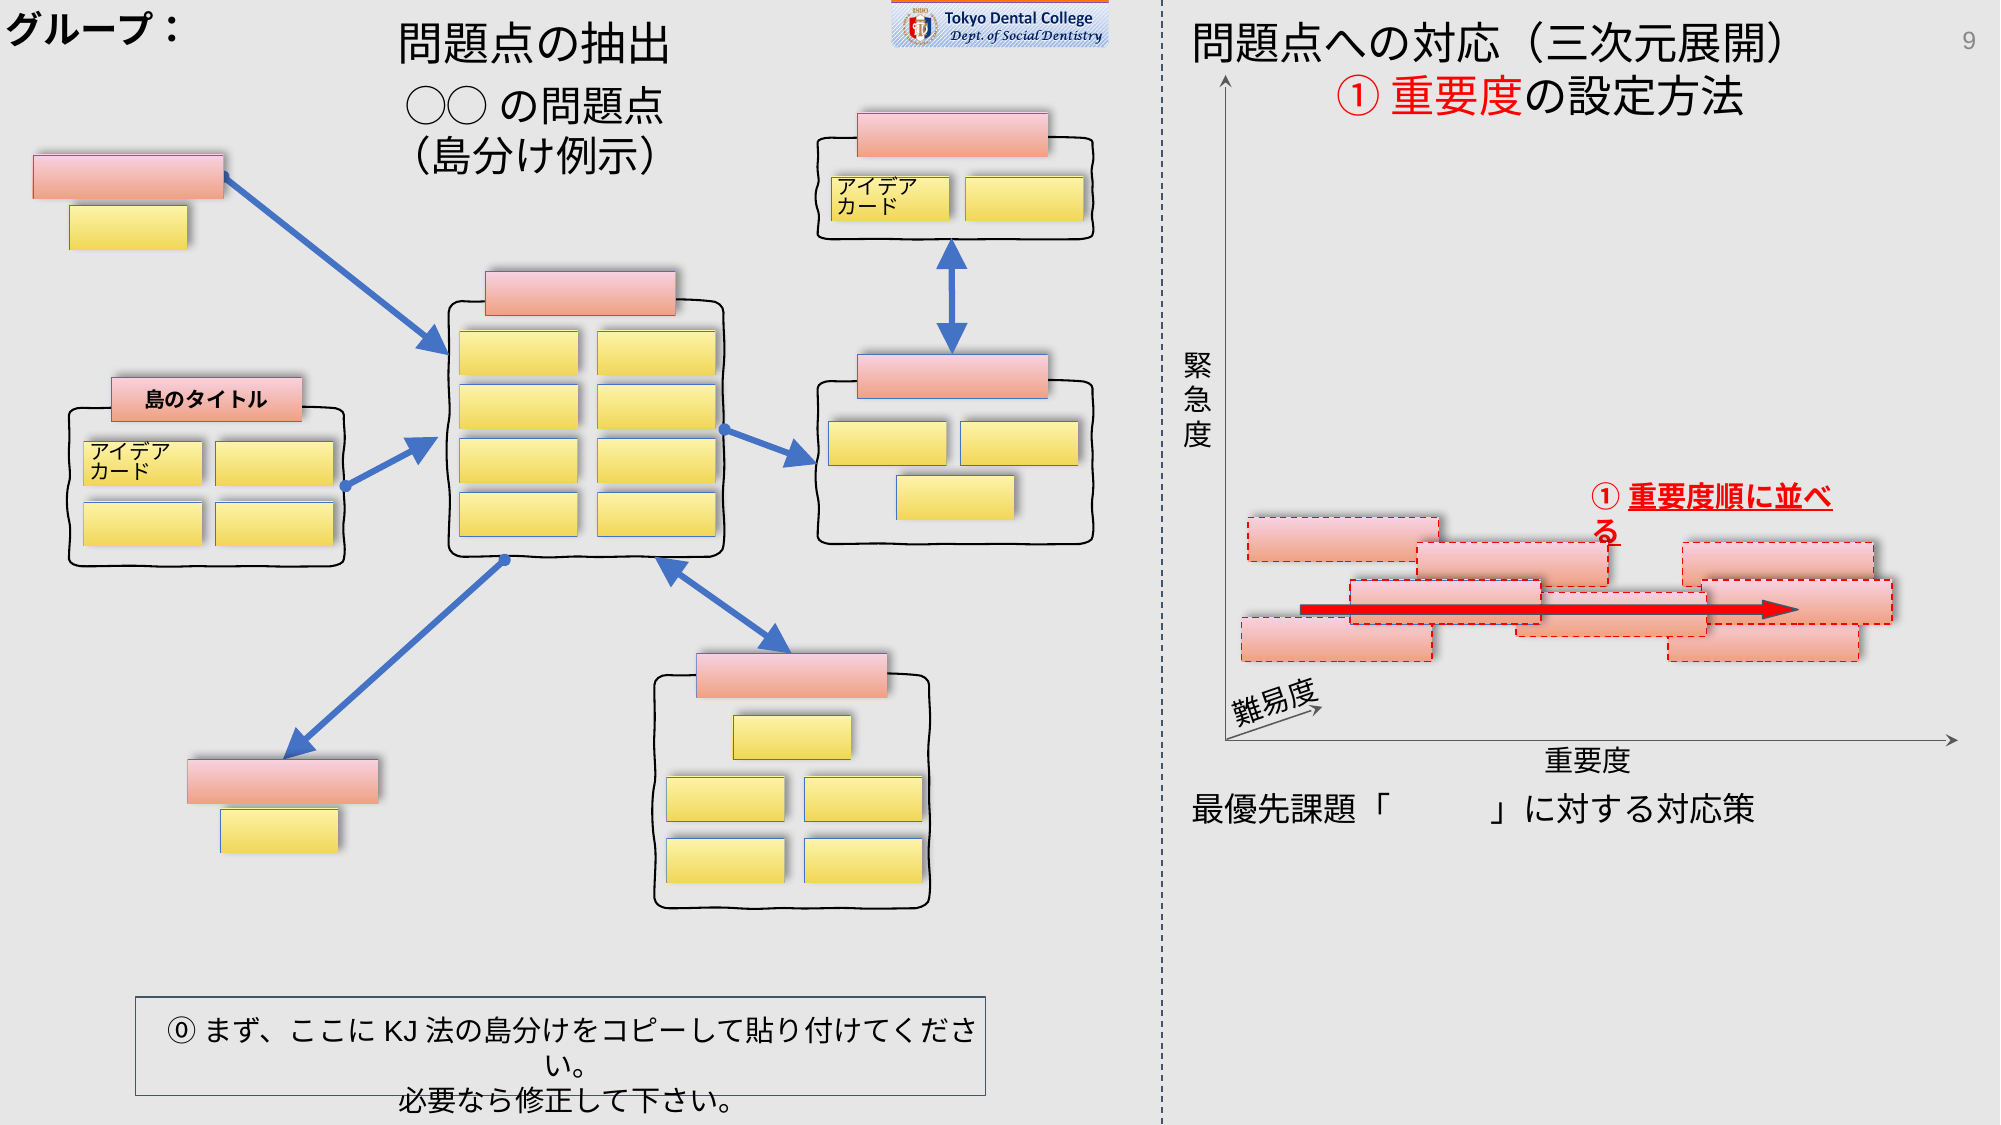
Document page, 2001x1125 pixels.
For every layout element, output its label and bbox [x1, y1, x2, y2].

text_box [0, 0, 2000, 1125]
